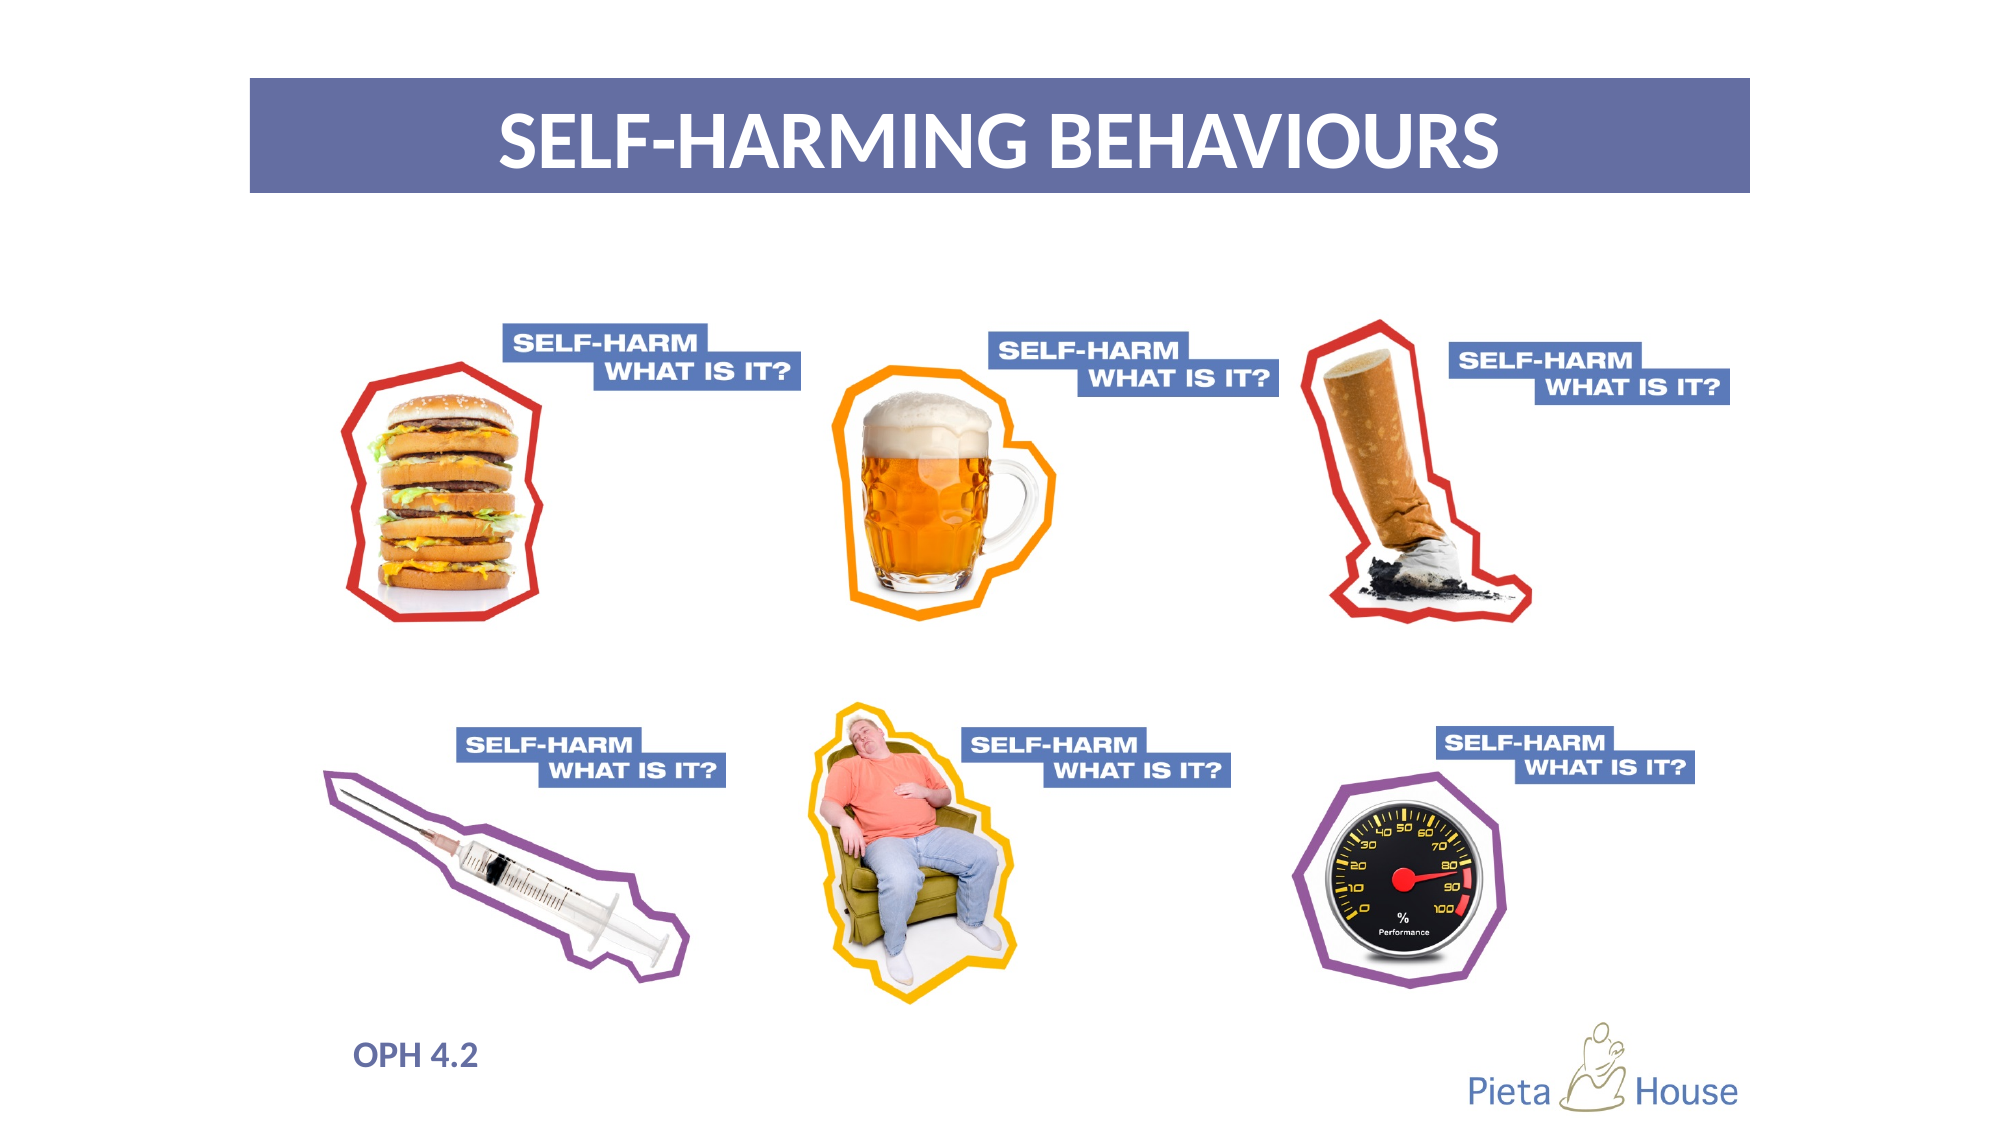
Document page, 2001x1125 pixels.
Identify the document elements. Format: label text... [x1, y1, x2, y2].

text_box SELF-HARMING BEHAVIOURS [249, 78, 1750, 193]
picture [322, 279, 801, 639]
picture [293, 687, 726, 1012]
picture [1278, 687, 1696, 1000]
picture [812, 288, 1730, 639]
text_box OPH 4.2 [338, 1023, 528, 1083]
picture [1467, 1022, 1739, 1118]
picture [798, 687, 1231, 1012]
